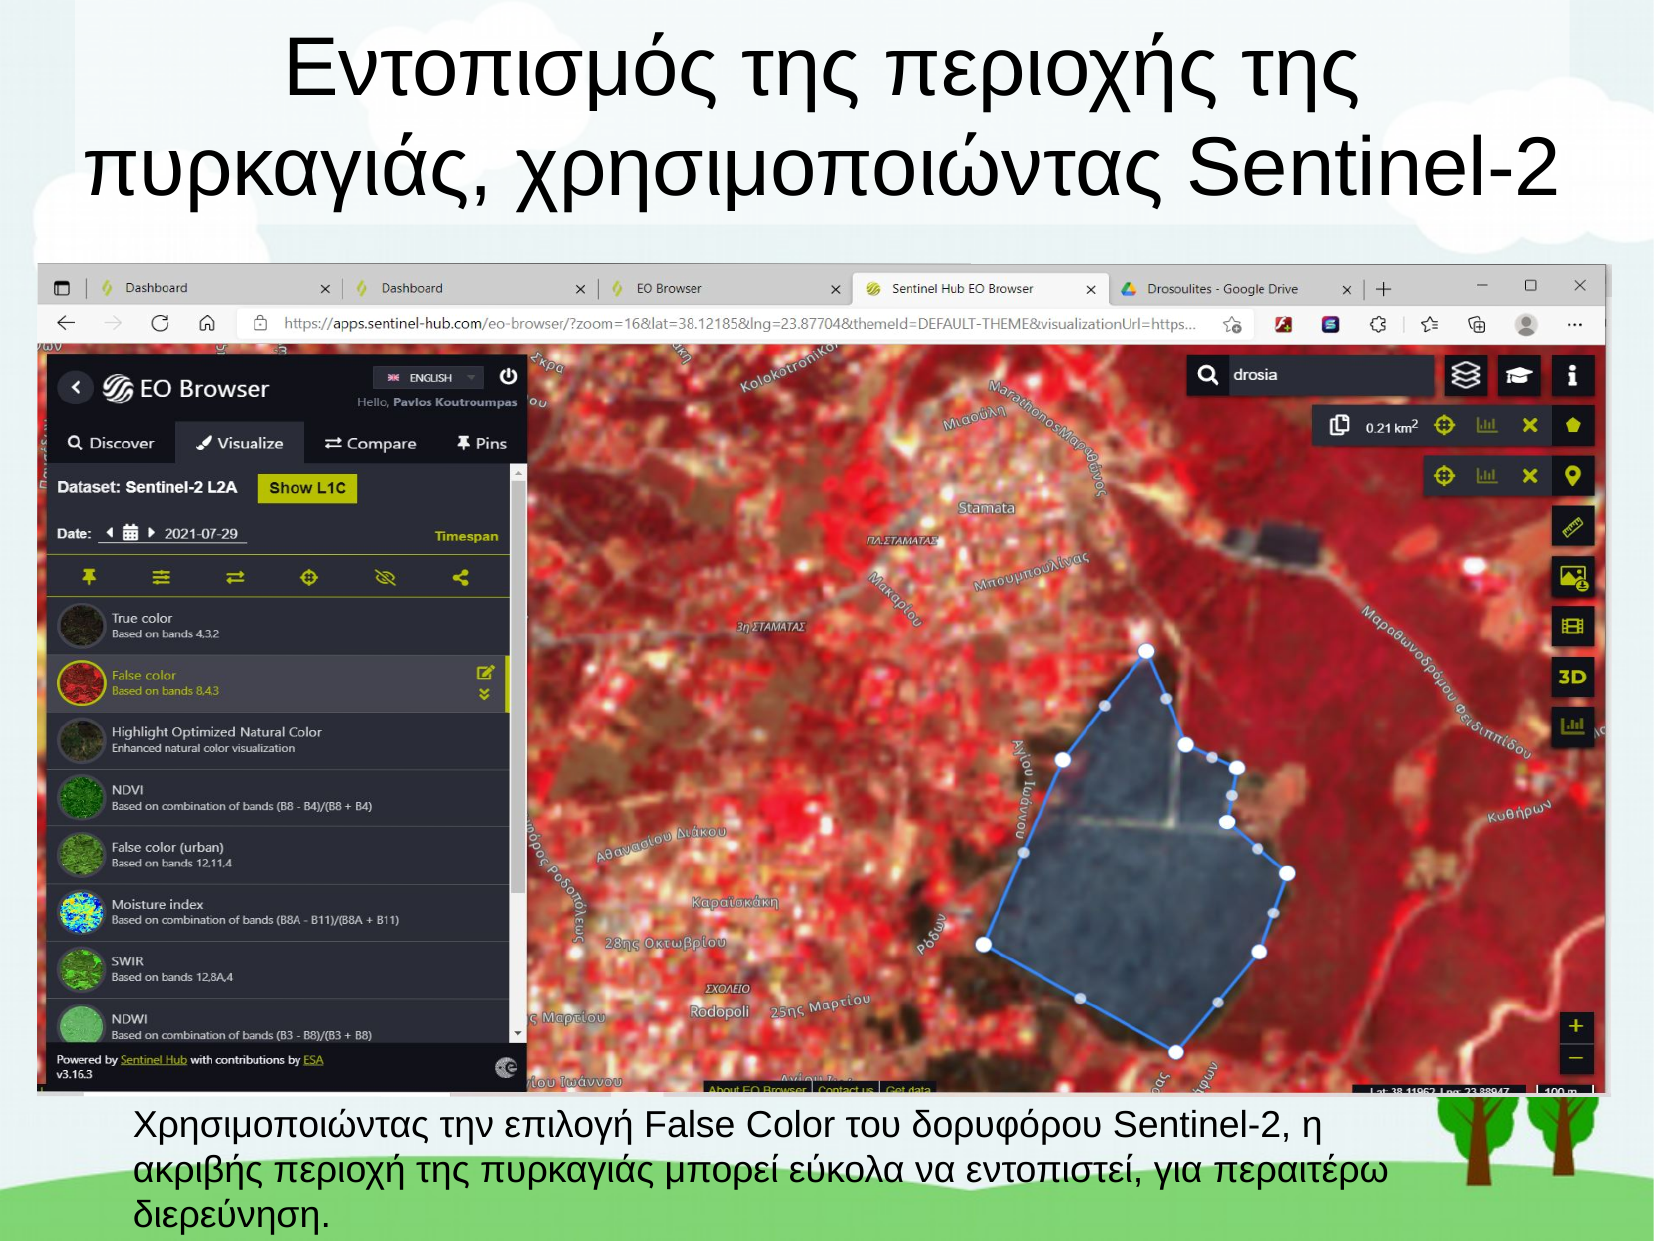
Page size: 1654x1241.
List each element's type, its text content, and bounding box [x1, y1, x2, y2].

picture [0, 0, 1654, 1241]
text_box Χρησιμοποιώντας την επιλογή False Color του δορυφόρου Sentinel-2, η ακριβής περιοχή της πυρκαγιάς μπορεί εύκολα να εντοπιστεί, για περαιτέρω διερεύνηση. [118, 1104, 1417, 1191]
text_box Εντοπισμός της περιοχής της πυρκαγιάς, χρησιμοποιώντας Sentinel-2 [74, 0, 1570, 225]
